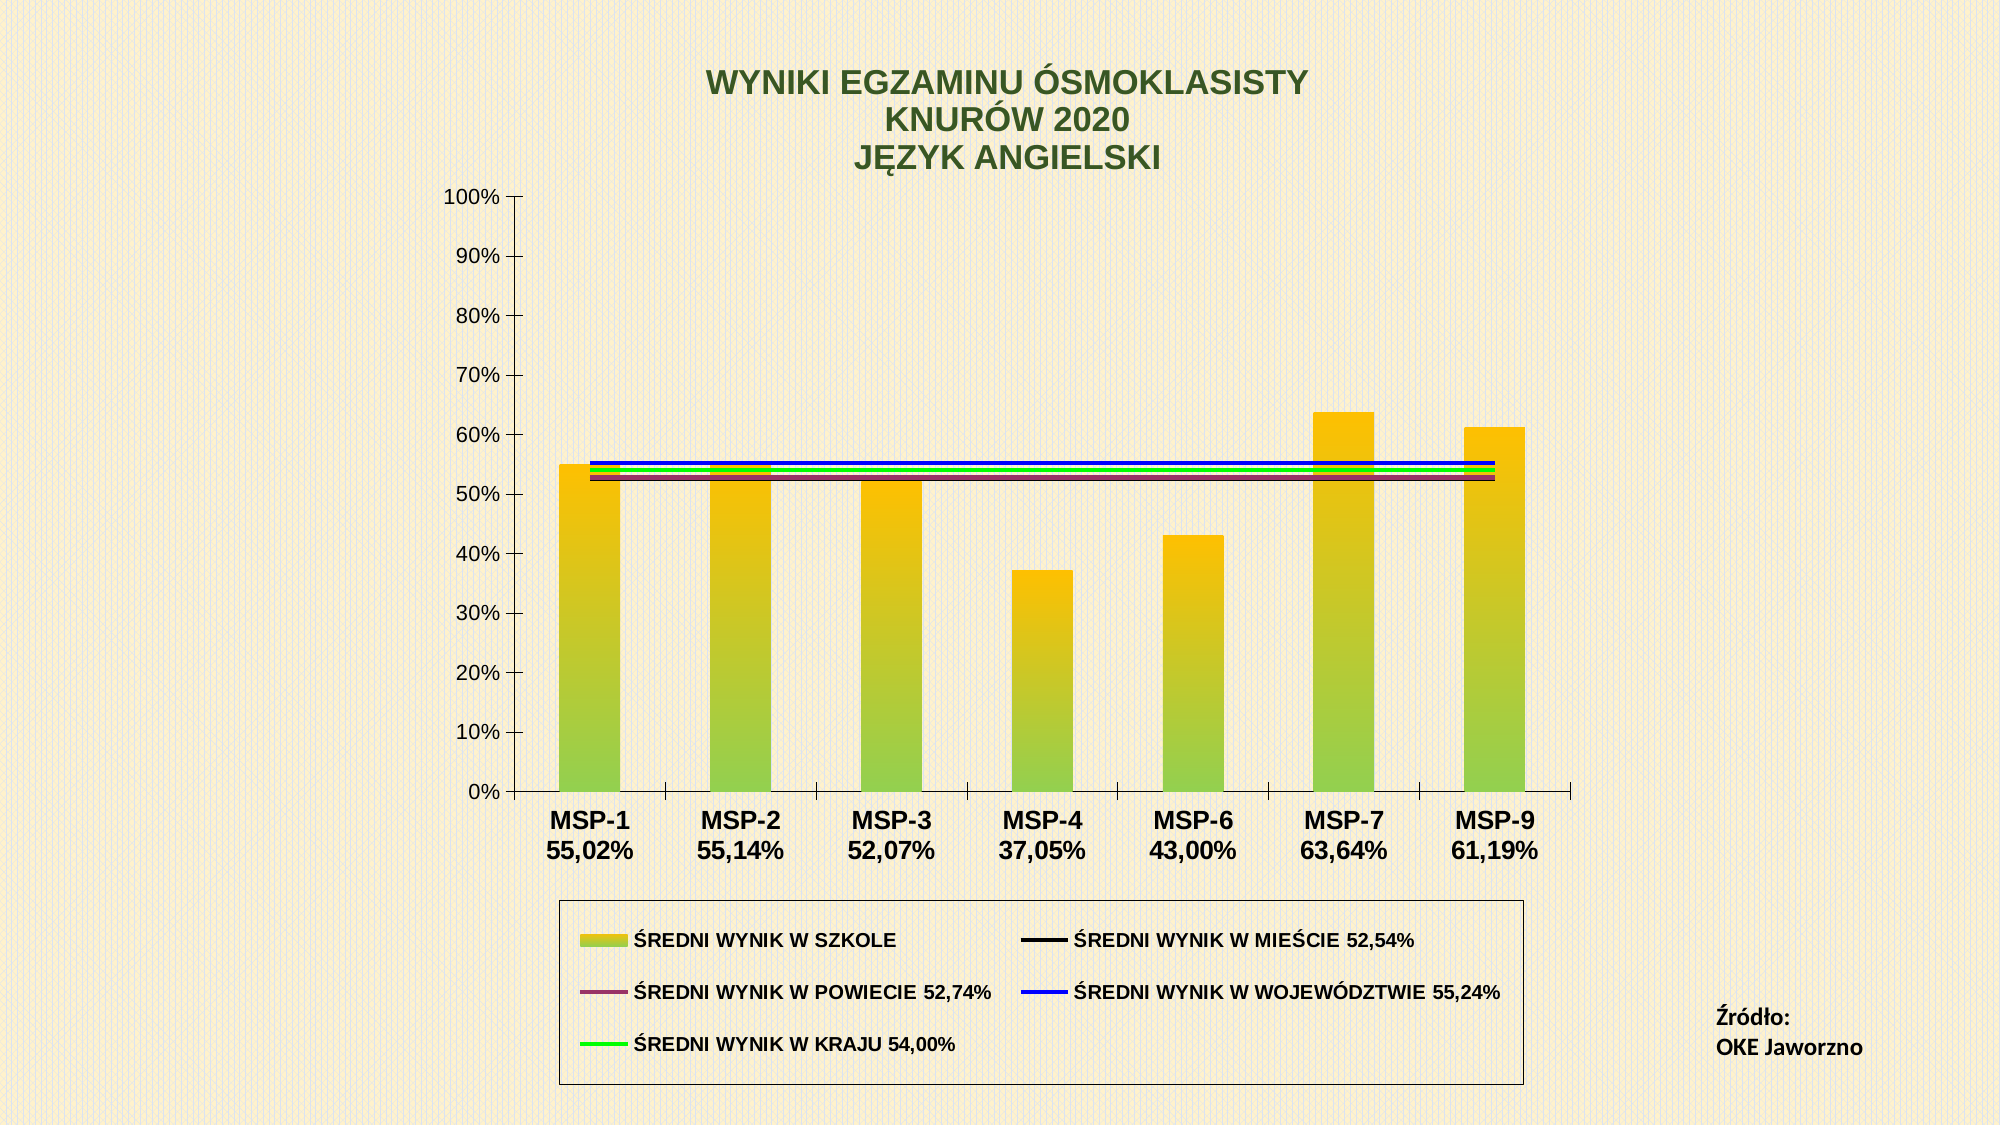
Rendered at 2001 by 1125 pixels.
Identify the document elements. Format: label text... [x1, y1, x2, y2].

text_box Źródło: OKE Jaworzno [1719, 992, 1982, 1068]
chart [362, 184, 1719, 1104]
title WYNIKI EGZAMINU ÓSMOKLASISTY KNURÓW 2020 JĘZYK ANGIELSKI [257, 55, 1758, 185]
